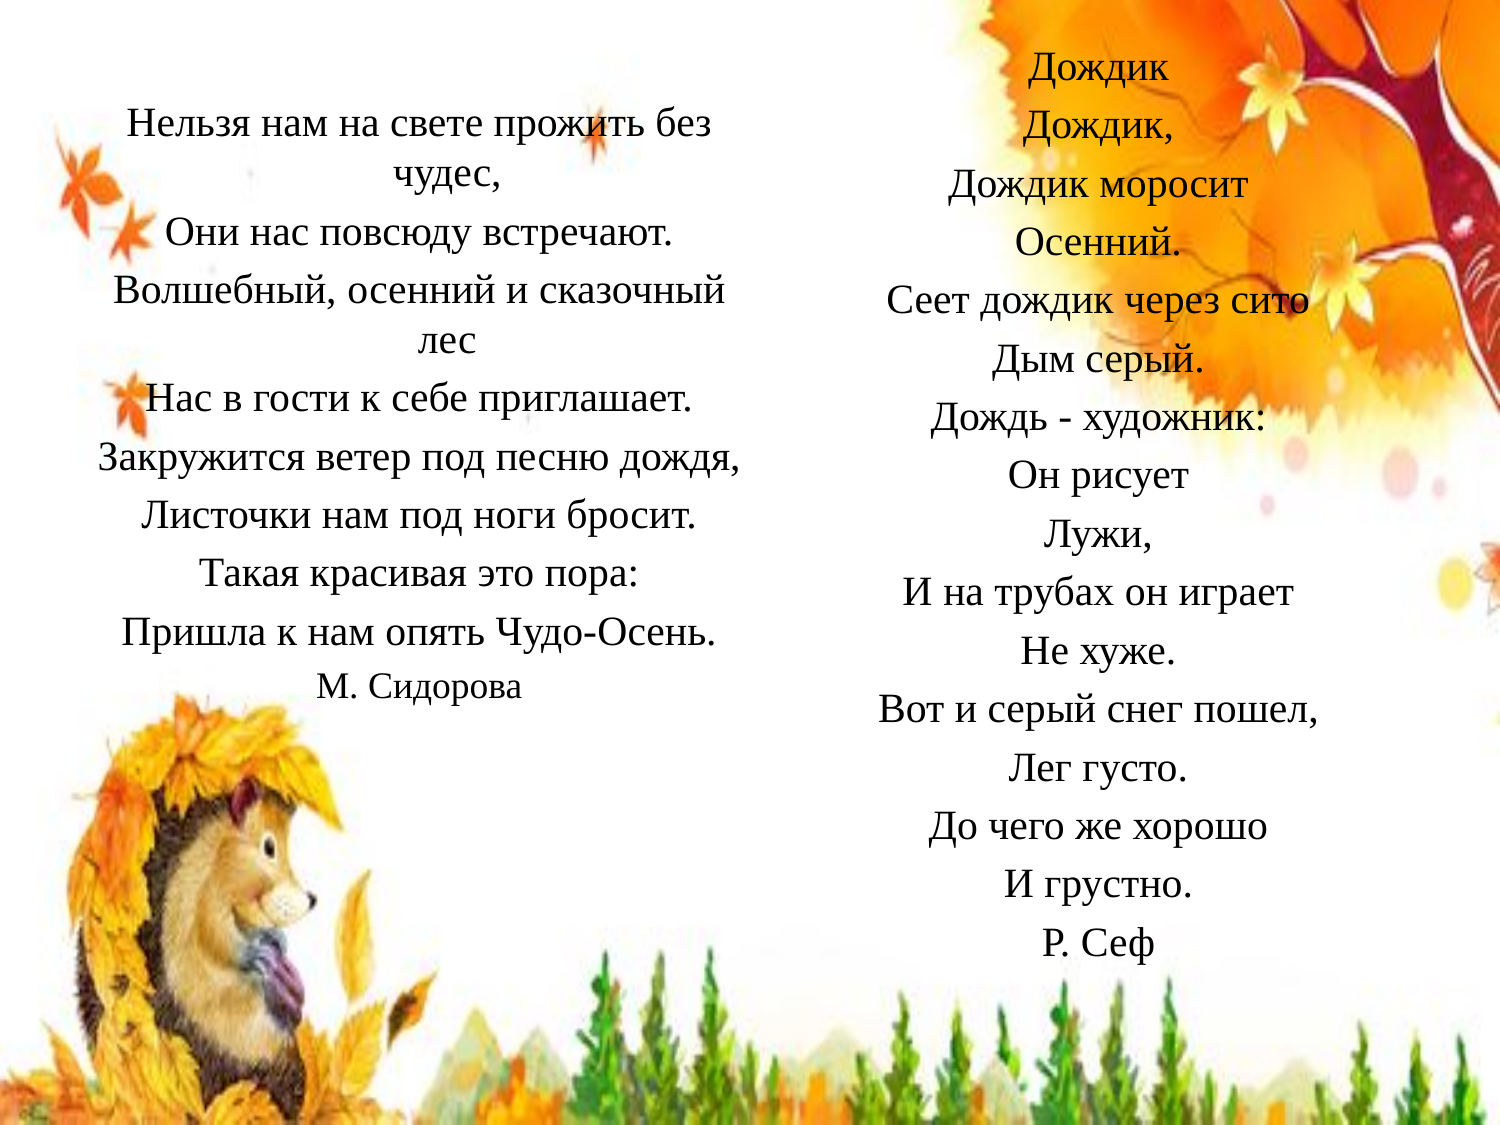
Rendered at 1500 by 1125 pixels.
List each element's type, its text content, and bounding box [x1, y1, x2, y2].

list Нельзя нам на свете прожить без чудес, Они нас повсюду встречают. Волшебный, осенний и сказочный лес Нас в гости к себе приглашает. Закружится ветер под песню дождя, Листочки нам под ноги бросит. Такая красивая это пора: Пришла к нам опять Чудо-Осень. М. Сидорова [76, 19, 762, 823]
picture [0, 0, 1500, 1125]
list Дождик Дождик, Дождик моросит Осенний. Сеет дождик через сито Дым серый. Дождь - художник: Он рисует Лужи, И на трубах он играет Не хуже. Вот и серый снег пошел, Лег густо. До чего же хорошо И грустно. Р. Сеф [750, 30, 1447, 1024]
